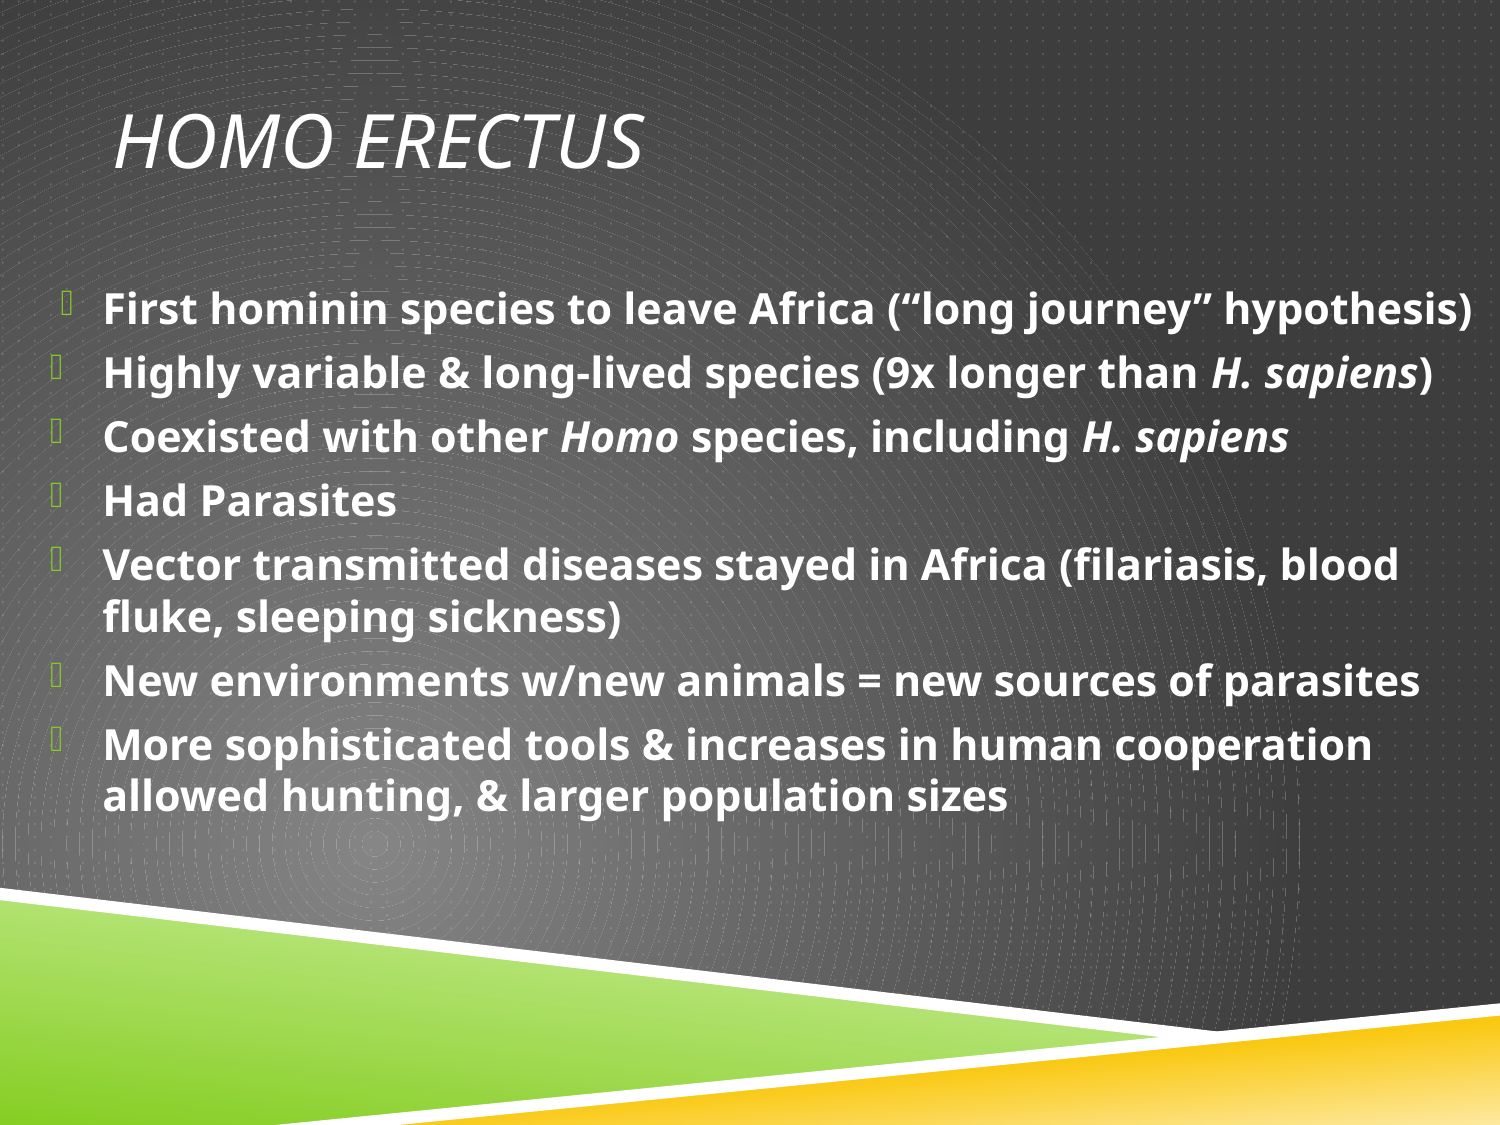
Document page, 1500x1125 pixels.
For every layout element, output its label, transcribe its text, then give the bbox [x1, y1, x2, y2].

title Homo erectus [112, 45, 1388, 162]
list First hominin species to leave Africa (“long journey” hypothesis) Highly variable & long-lived species (9x longer than H. sapiens) Coexisted with other Homo species, including H. sapiens Had Parasites Vector transmitted diseases stayed in Africa (filariasis, blood fluke, sleeping sickness) New environments w/new animals = new sources of parasites More sophisticated tools & increases in human cooperation allowed hunting, & larger population sizes [50, 162, 1475, 875]
